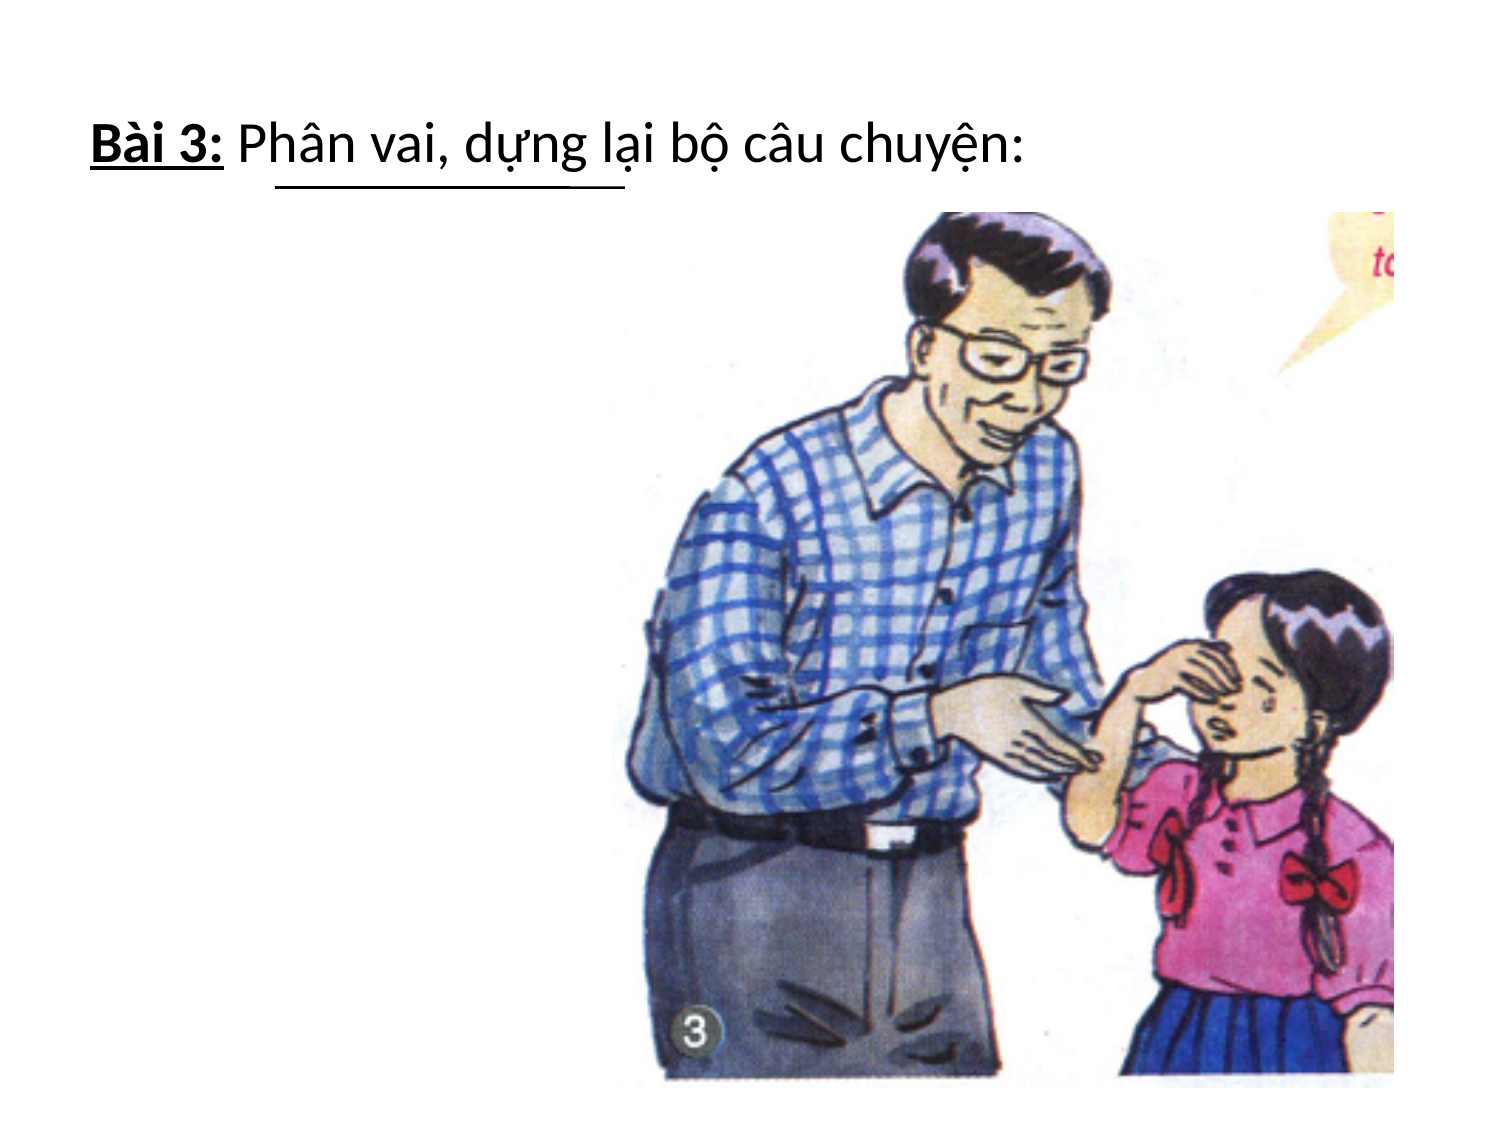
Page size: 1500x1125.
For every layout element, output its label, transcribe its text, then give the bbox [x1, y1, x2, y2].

title Bài 3: Phân vai, dựng lại bộ câu chuyện: [75, 45, 1425, 233]
picture [612, 212, 1394, 1088]
